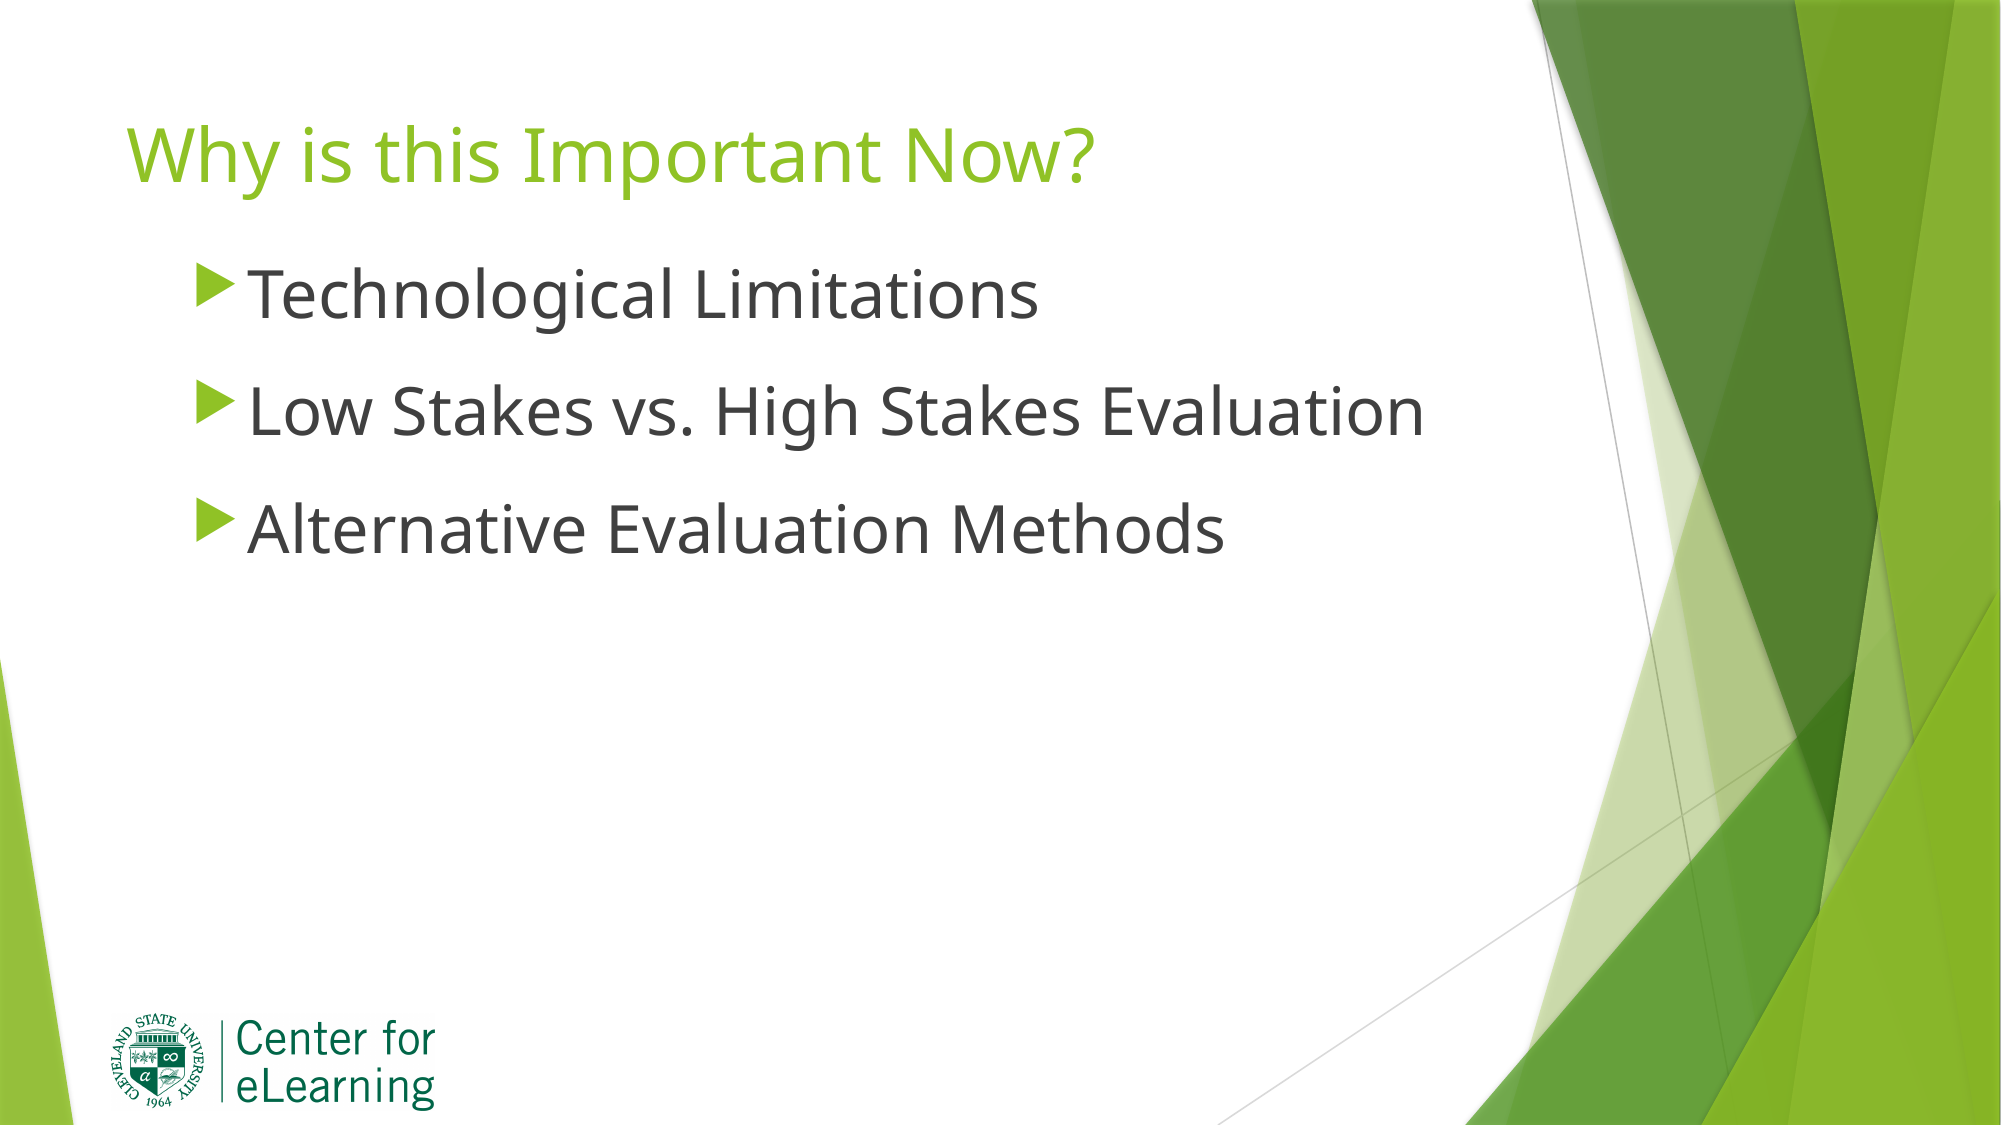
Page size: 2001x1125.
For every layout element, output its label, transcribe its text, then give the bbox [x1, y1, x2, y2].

picture [110, 1012, 436, 1111]
list Technological Limitations Low Stakes vs. High Stakes Evaluation Alternative Evaluation Methods [111, 244, 1522, 881]
title Why is this Important Now? [111, 99, 1522, 224]
